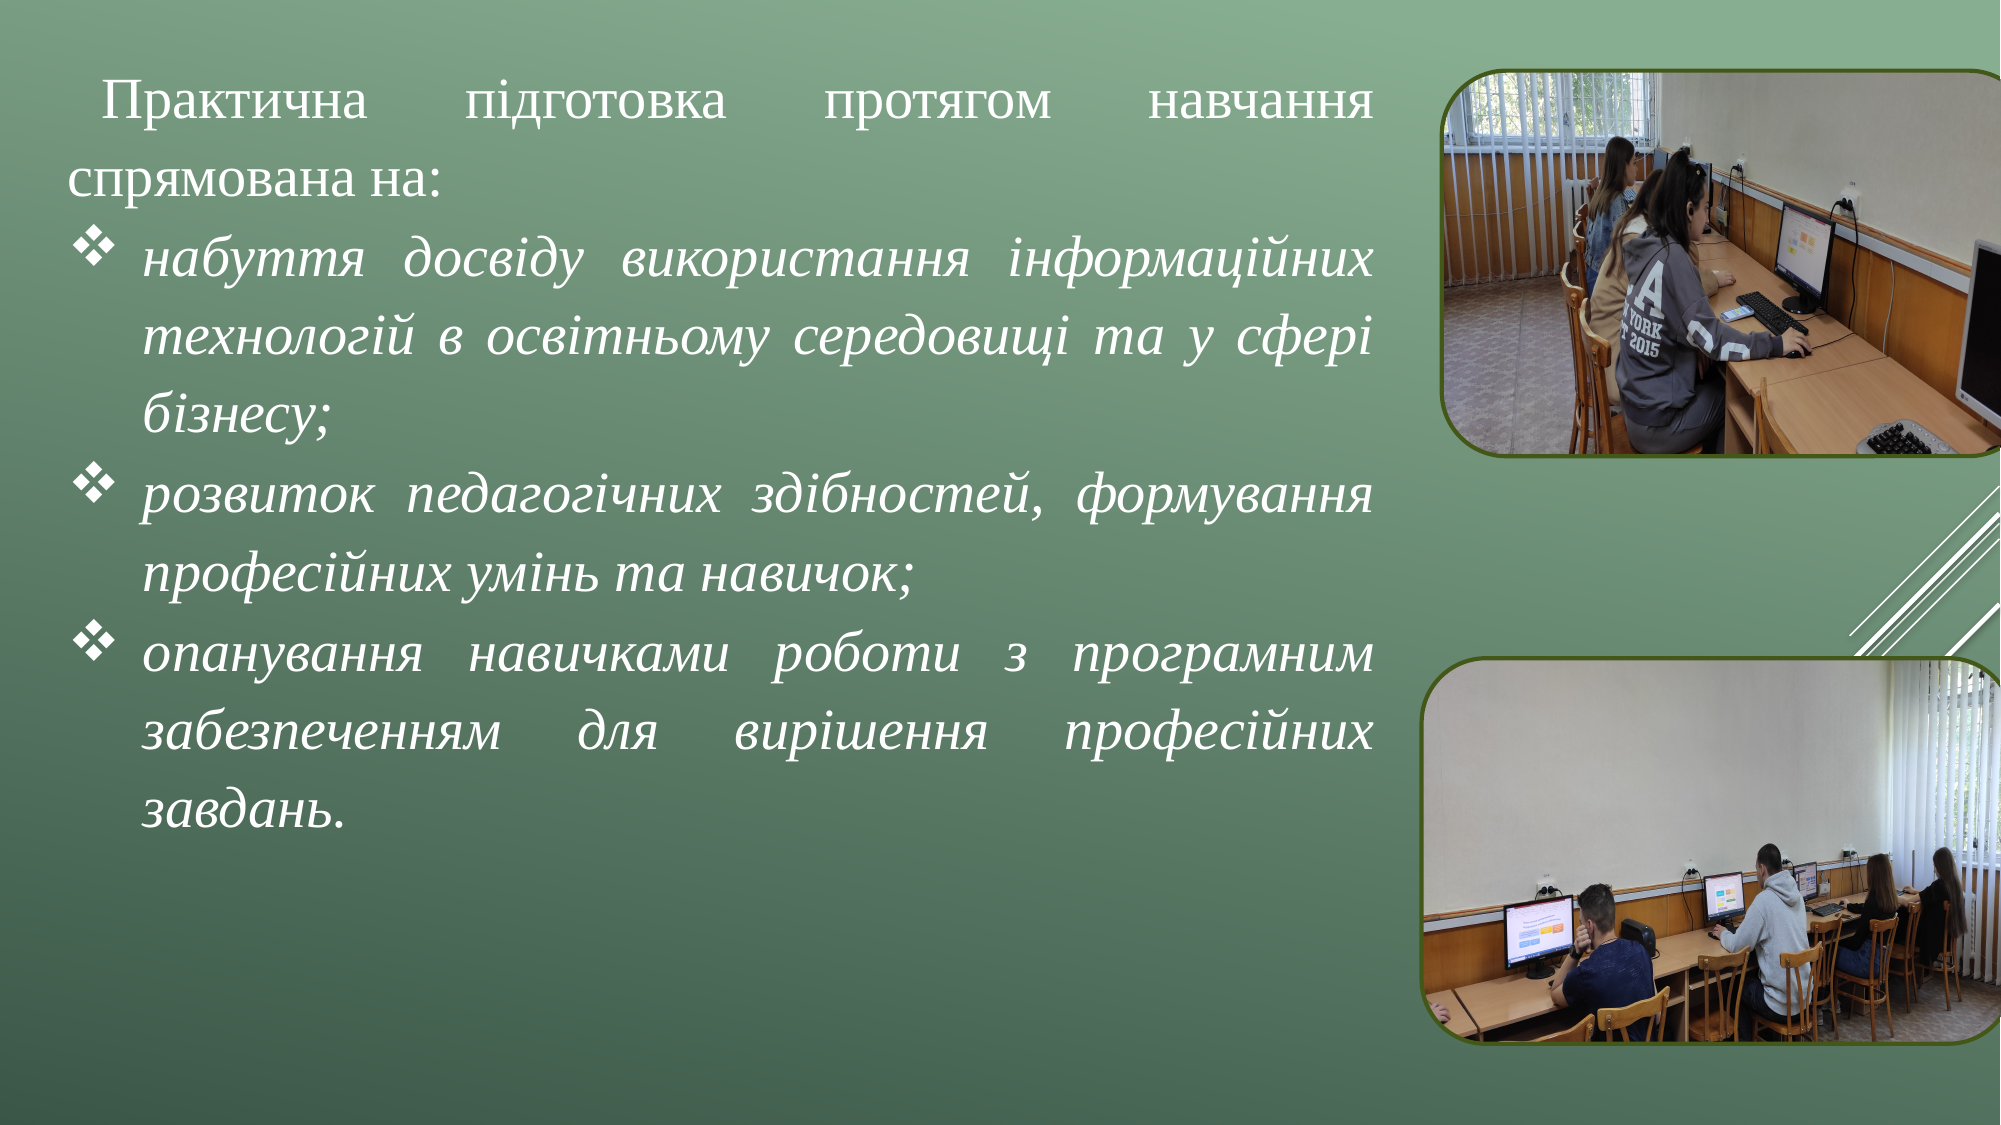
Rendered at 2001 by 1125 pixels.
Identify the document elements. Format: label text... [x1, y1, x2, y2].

text_box [1439, 68, 2000, 459]
text_box [1419, 656, 2000, 1046]
text_box Практична підготовка протягом навчання спрямована на: набуття досвіду використання інформаційних технологій в освітньому середовищі та у сфері бізнесу; розвиток педагогічних здібностей, формування професійних умінь та навичок; опанування навичками роботи з програмним забезпеченням для вирішення професійних завдань. [0, 43, 1396, 847]
